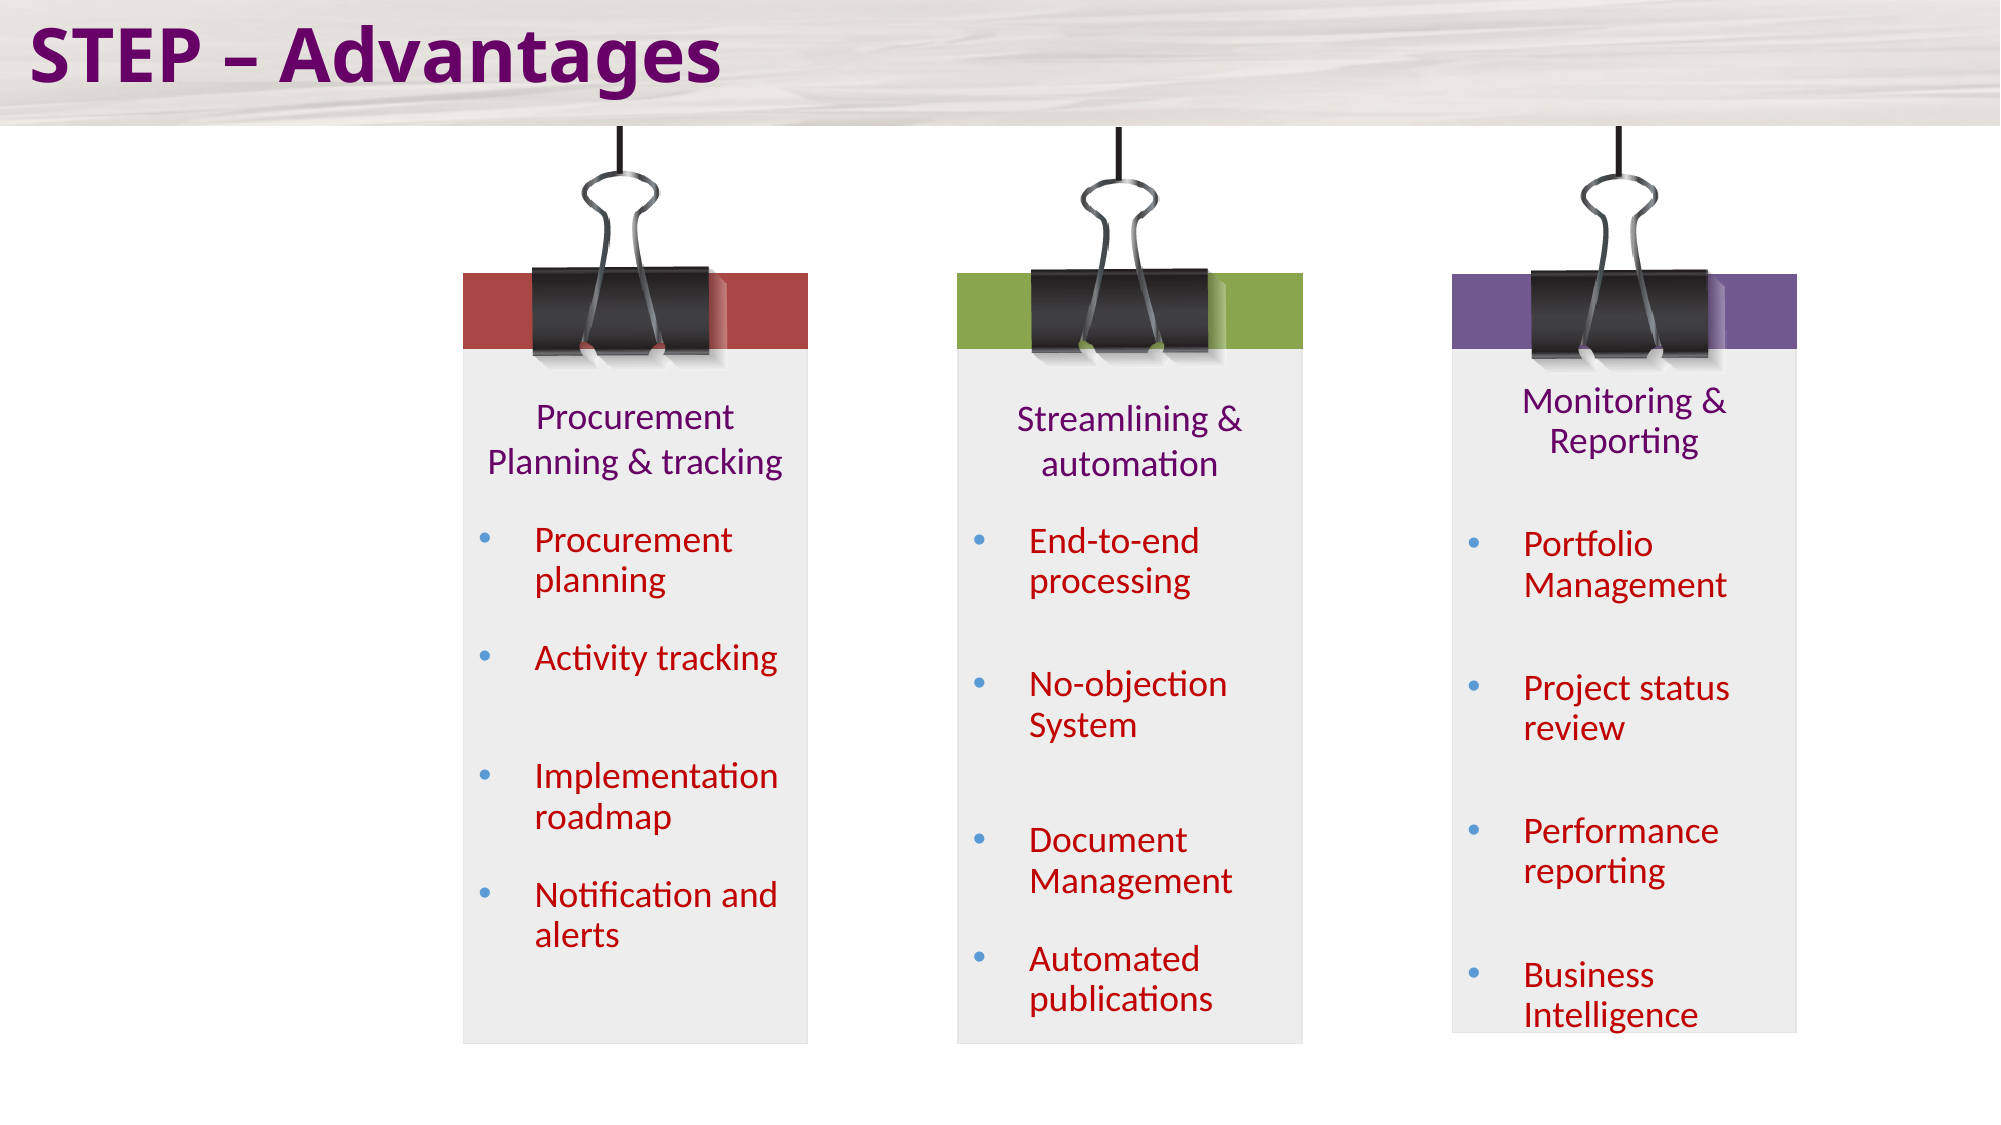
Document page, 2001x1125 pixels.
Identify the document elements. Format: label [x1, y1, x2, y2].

text_box [958, 127, 1302, 1044]
text_box [463, 126, 808, 1044]
picture [0, 0, 2000, 126]
text_box [1452, 126, 1797, 1033]
